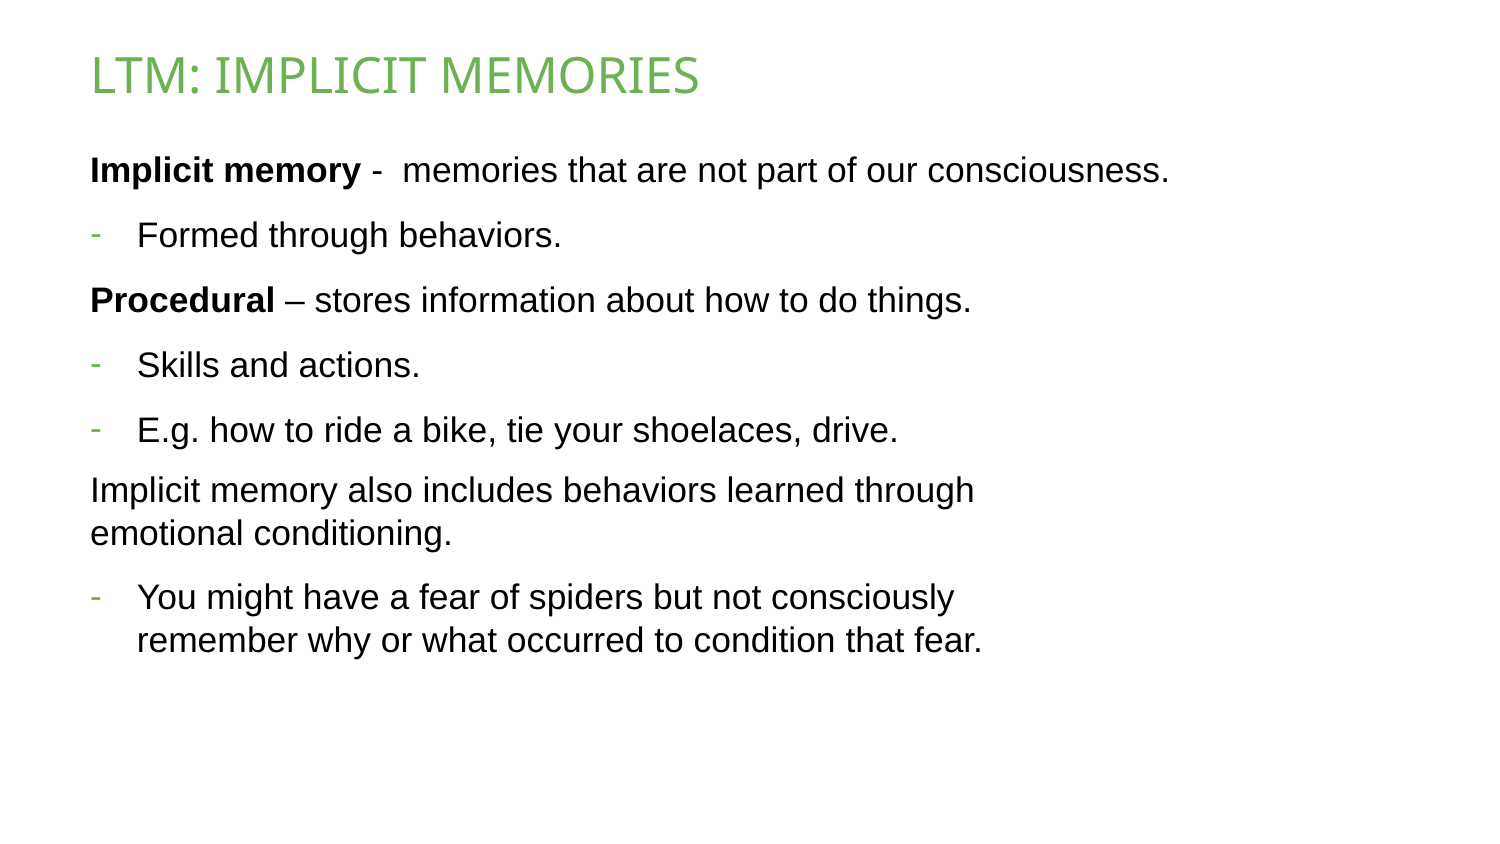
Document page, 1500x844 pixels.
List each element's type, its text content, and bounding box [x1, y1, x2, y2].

list Implicit memory - memories that are not part of our consciousness. Formed through behaviors. Procedural – stores information about how to do things. Skills and actions. E.g. how to ride a bike, tie your shoelaces, drive. [75, 139, 1398, 381]
title LTM: IMPLICIT MEMORIES [75, 29, 1398, 111]
text_box Implicit memory also includes behaviors learned through emotional conditioning. You might have a fear of spiders but not consciously remember why or what occurred to condition that fear. [74, 459, 1122, 696]
